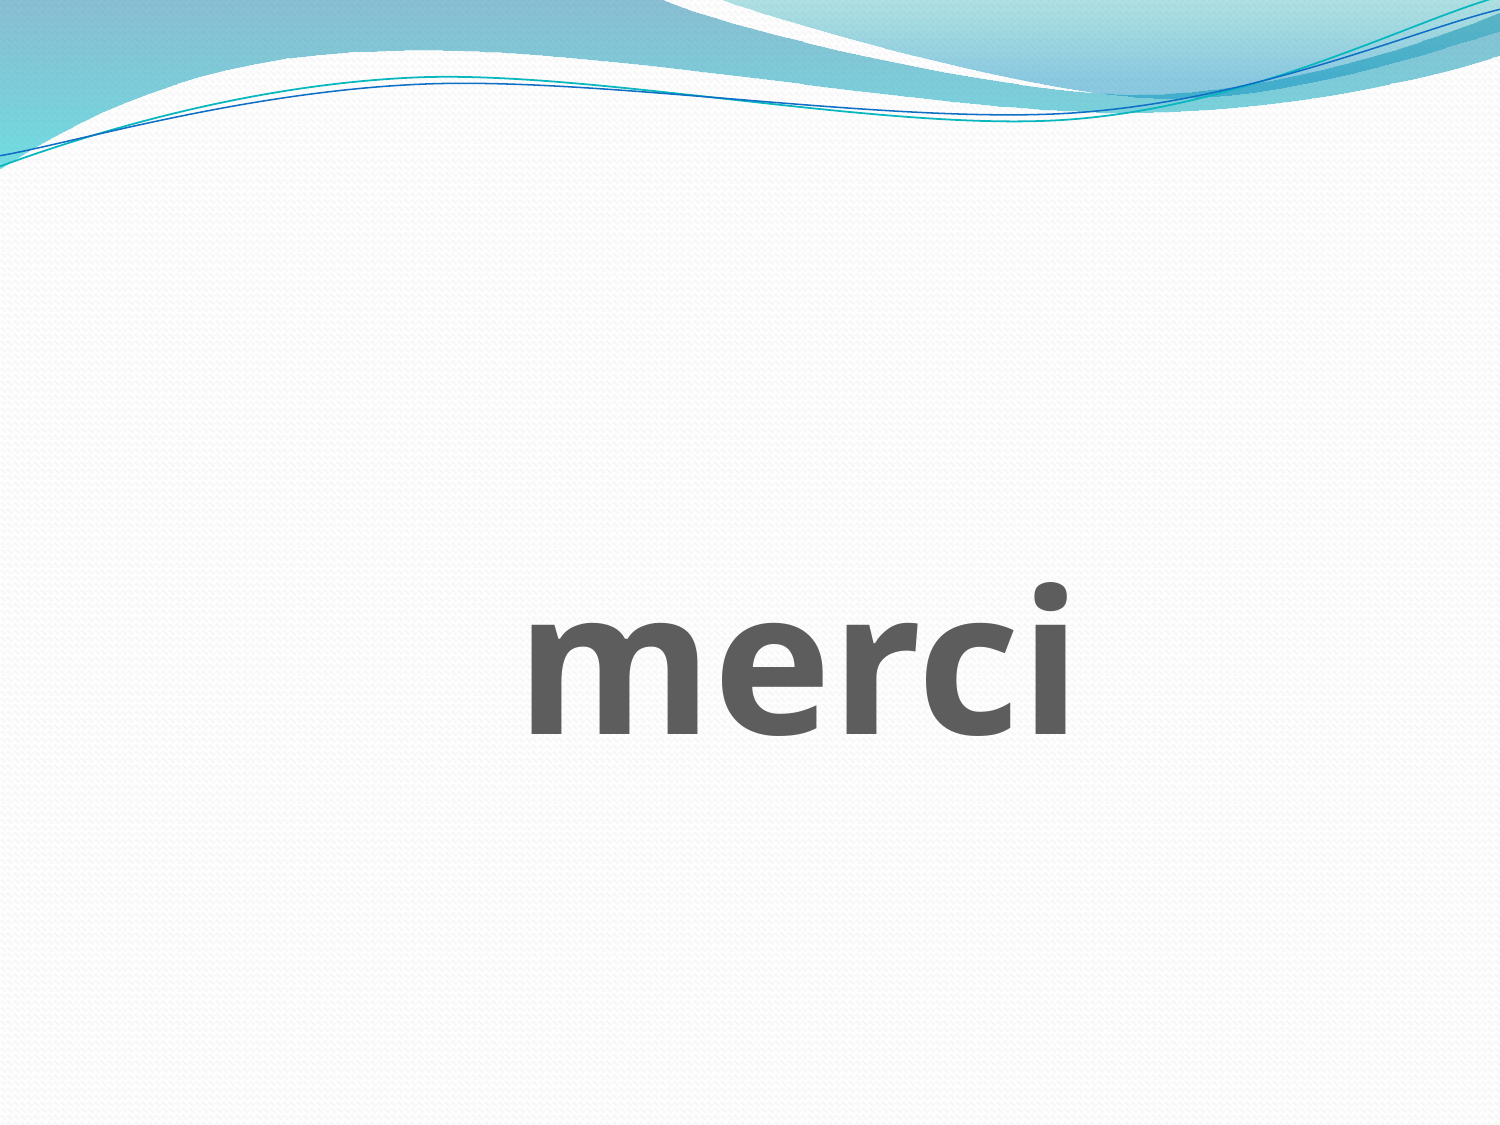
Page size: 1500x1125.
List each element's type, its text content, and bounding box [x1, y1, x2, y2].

text_box merci [410, 527, 1189, 783]
